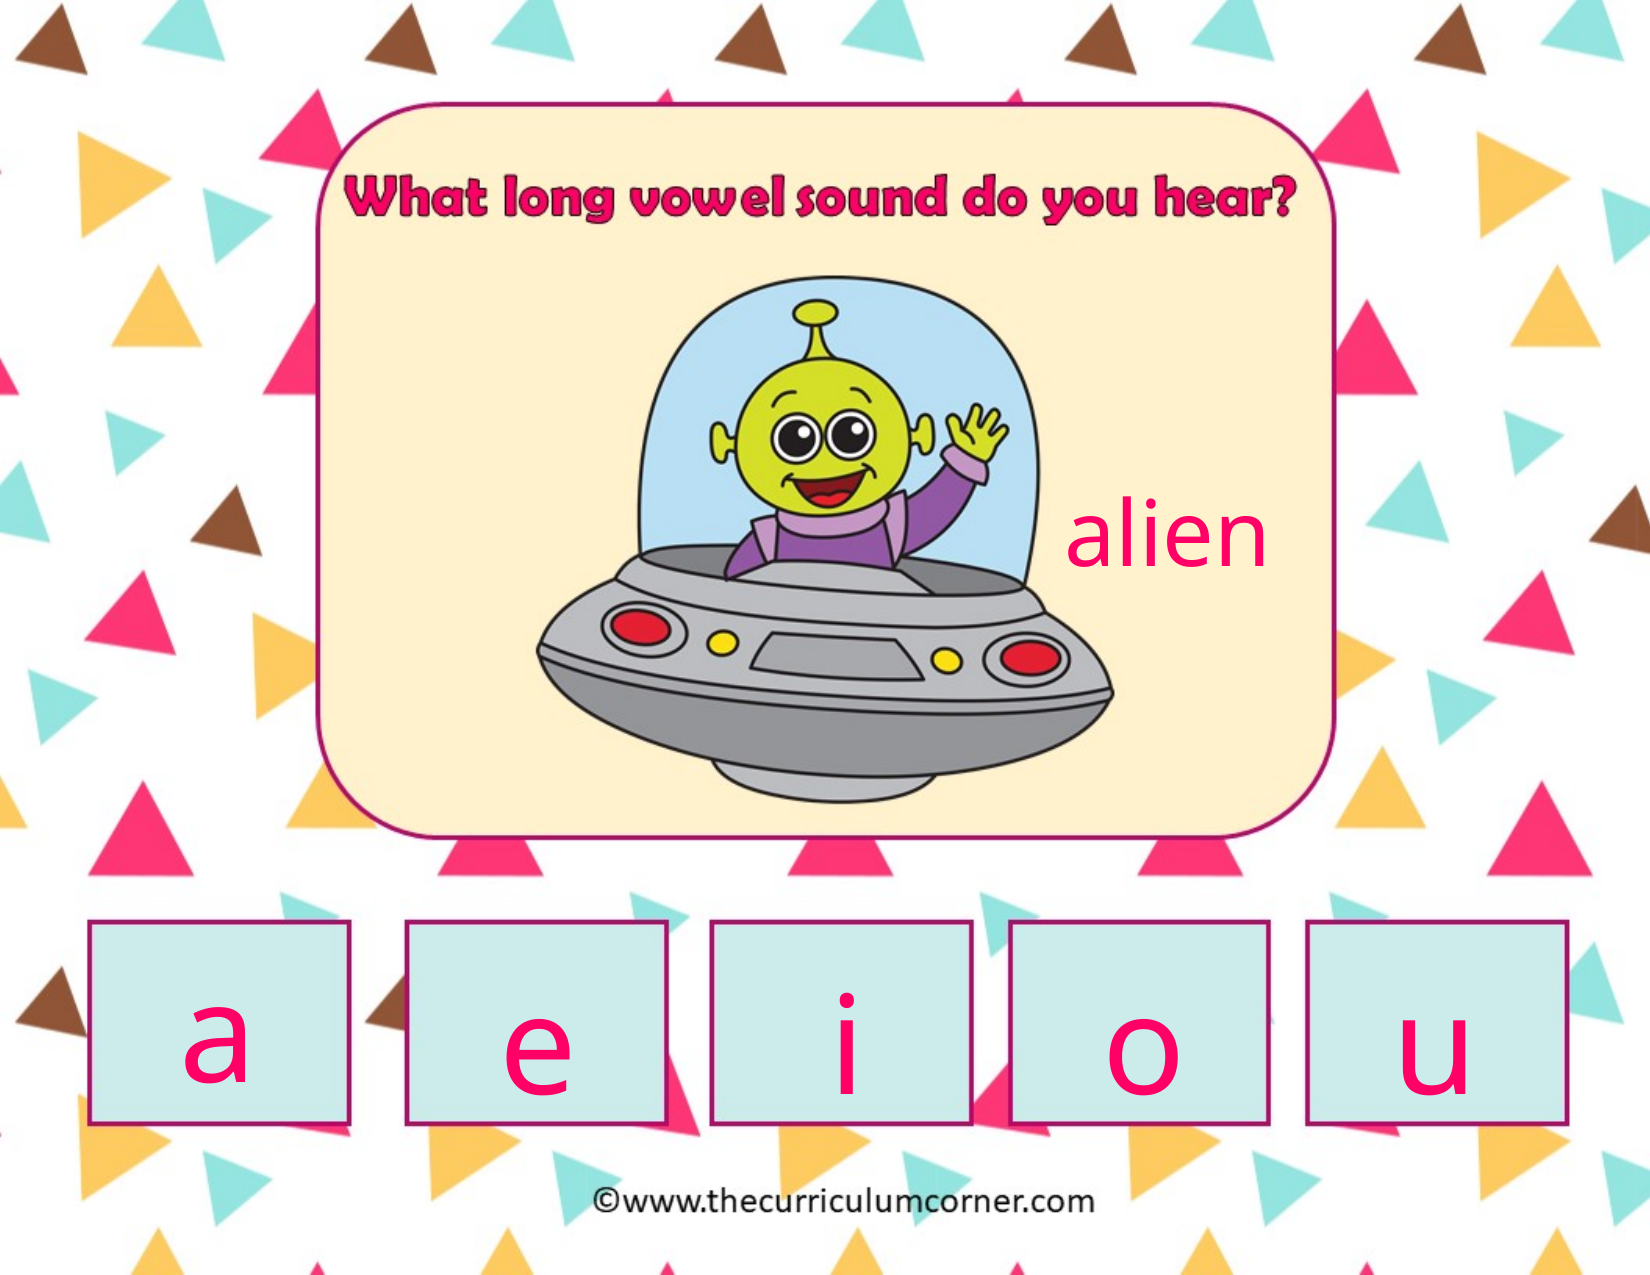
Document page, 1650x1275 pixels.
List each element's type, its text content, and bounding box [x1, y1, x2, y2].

text_box alien [1049, 467, 1467, 593]
text_box e [411, 949, 665, 1130]
text_box a [91, 937, 345, 1118]
text_box u [1312, 949, 1558, 1130]
text_box i [724, 949, 970, 1130]
picture [0, 0, 1650, 1275]
text_box o [1021, 949, 1267, 1130]
